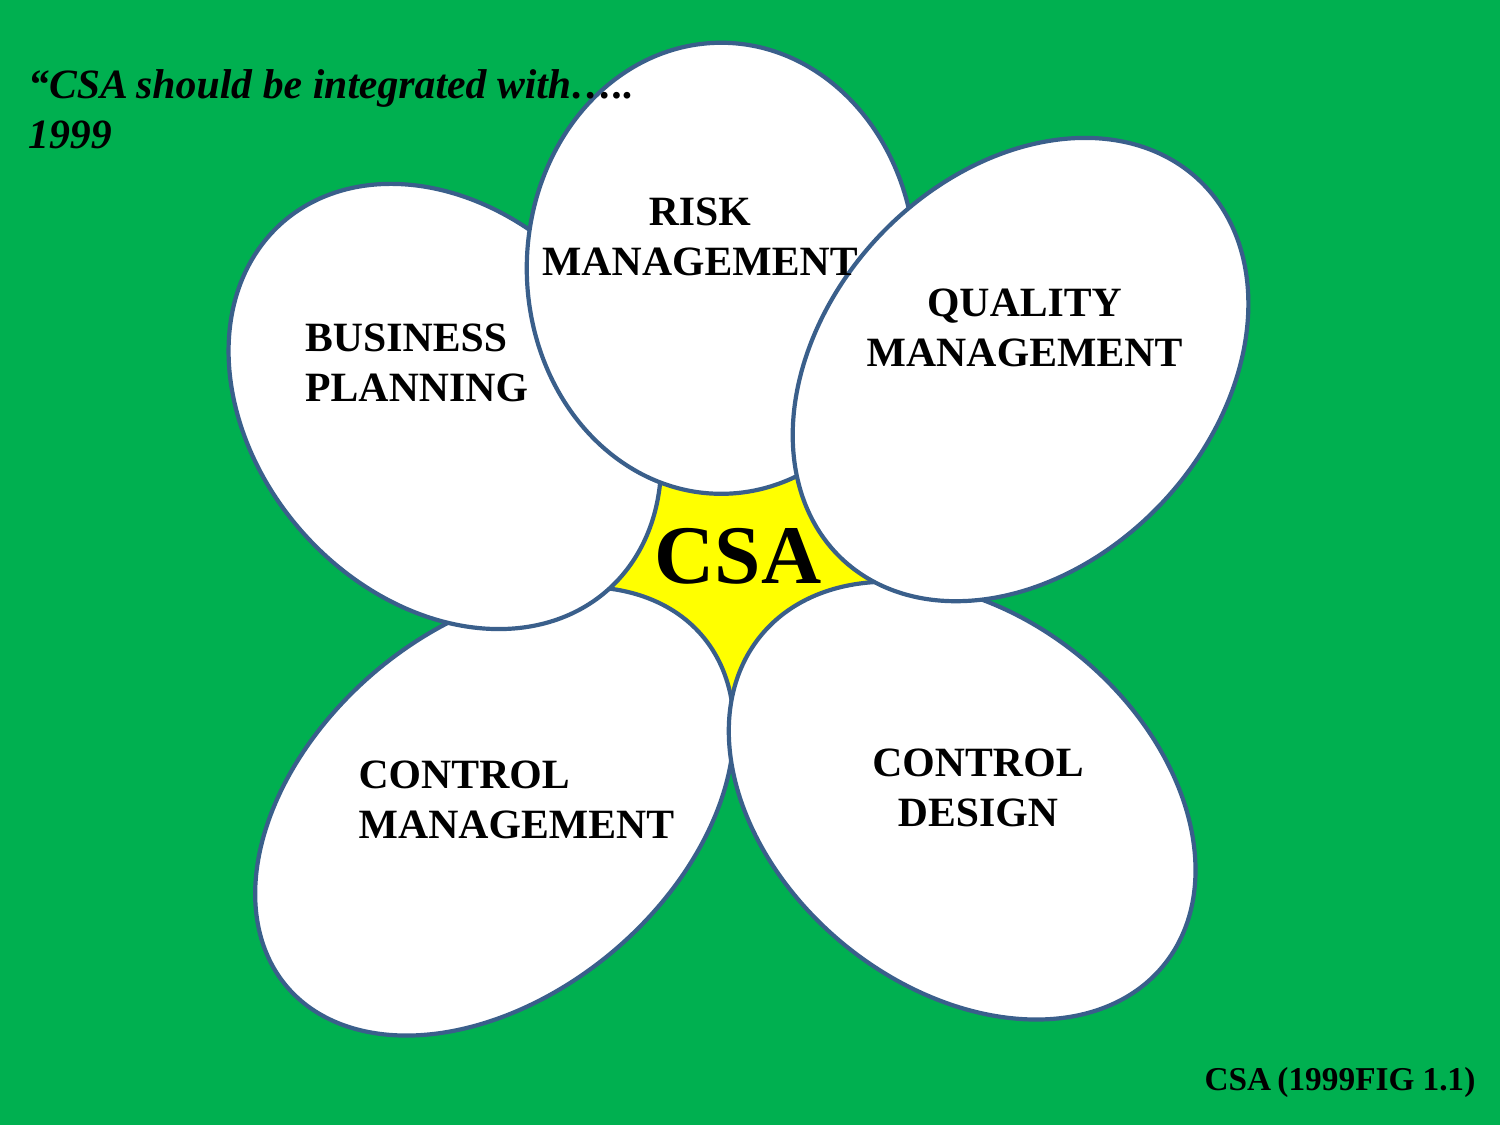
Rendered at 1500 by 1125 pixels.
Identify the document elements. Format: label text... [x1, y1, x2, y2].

text_box [790, 135, 1251, 604]
text_box [253, 587, 732, 1038]
text_box [541, 40, 910, 238]
text_box RISK MANAGEMENT [527, 176, 873, 337]
text_box [226, 181, 662, 632]
text_box QUALITY MANAGEMENT [851, 267, 1198, 382]
text_box CONTROL DESIGN [857, 727, 1099, 843]
text_box [726, 580, 1198, 1022]
text_box CSA [616, 480, 864, 687]
text_box [544, 337, 810, 496]
text_box “CSA should be integrated with….. 1999 [13, 49, 650, 165]
text_box CONTROL MANAGEMENT [343, 739, 690, 855]
text_box CSA (1999FIG 1.1) [1189, 979, 1495, 1105]
text_box BUSINESS PLANNING [290, 302, 544, 418]
